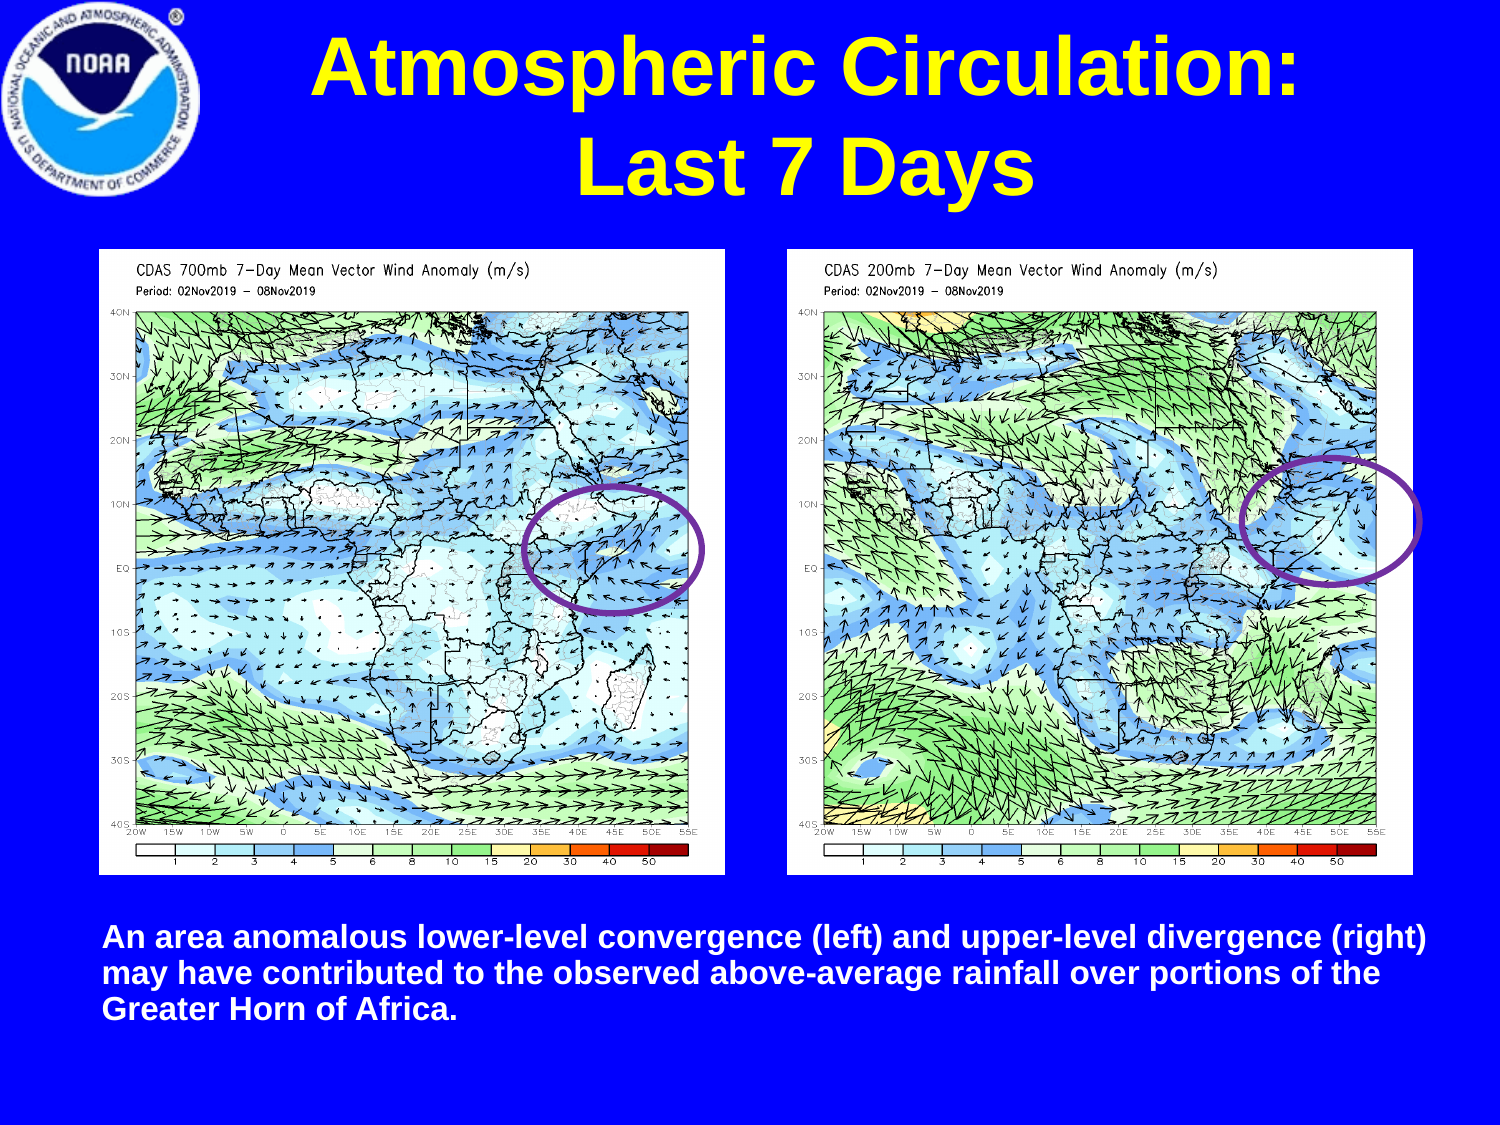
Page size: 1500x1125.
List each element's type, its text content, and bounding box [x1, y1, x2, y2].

title Atmospheric Circulation: Last 7 Days [174, 37, 1438, 188]
picture [0, 0, 200, 200]
picture [99, 249, 726, 876]
text_box [1417, 500, 1422, 542]
text_box An area anomalous lower-level convergence (left) and upper-level divergence (right) may have contributed to the observed above-average rainfall over portions of the Greater Horn of Africa. [86, 912, 1462, 1035]
picture [786, 249, 1413, 876]
